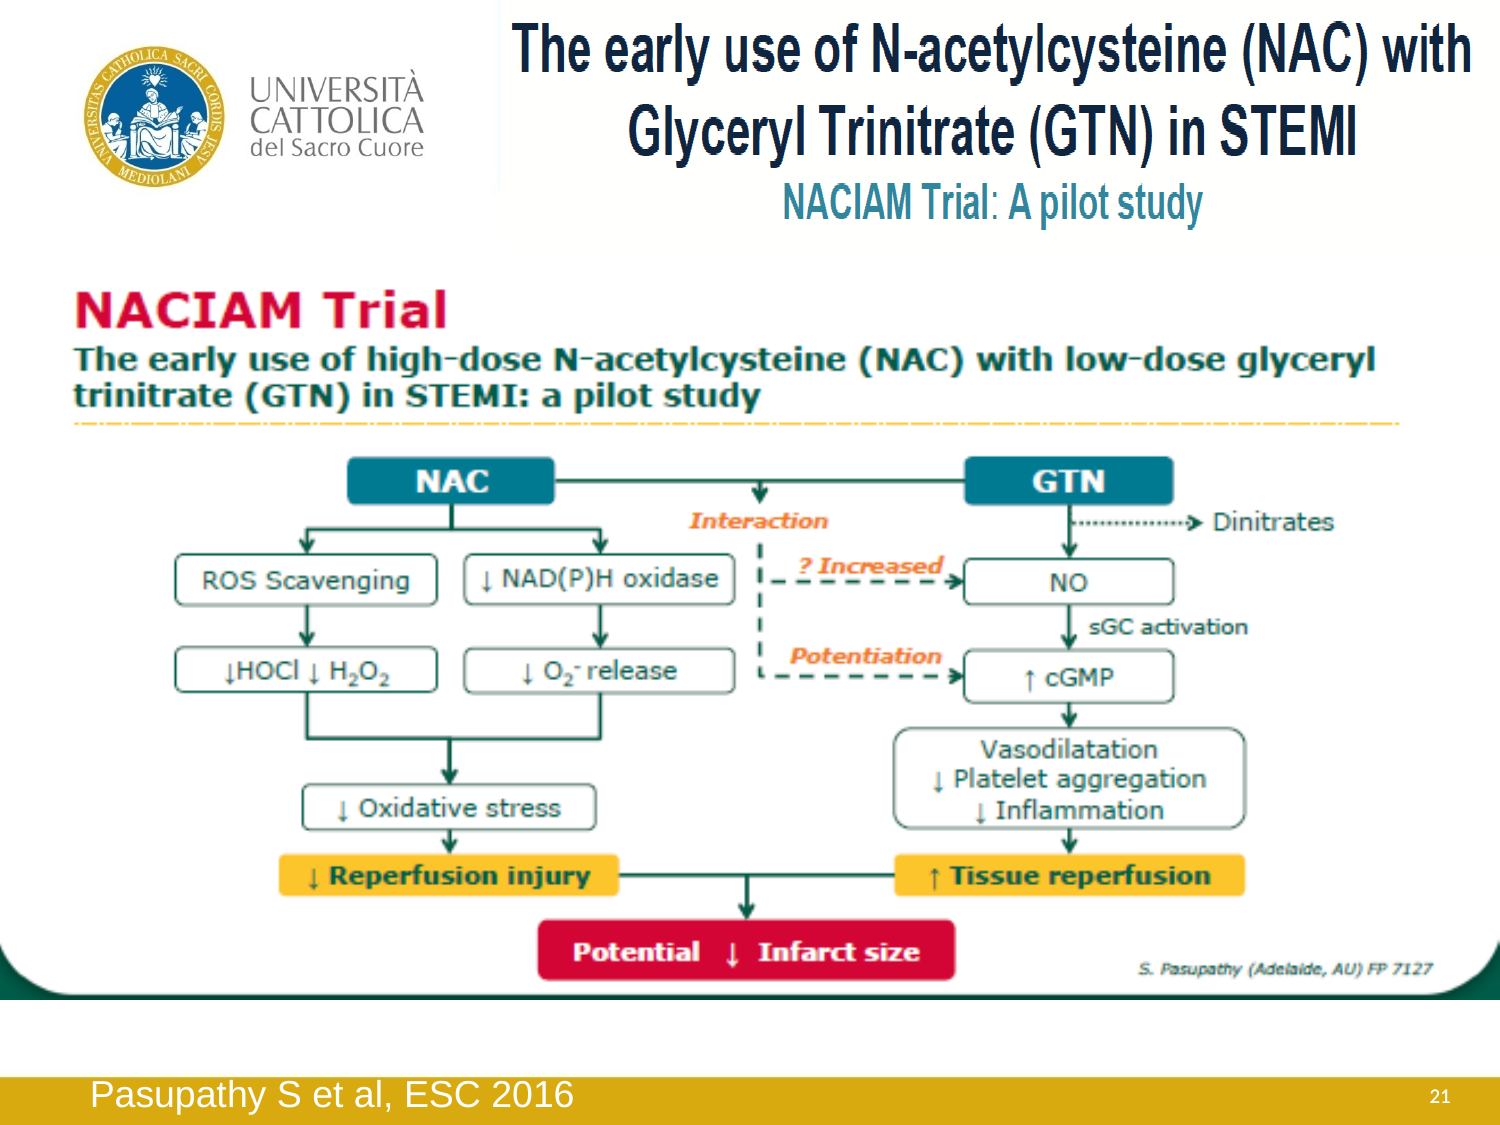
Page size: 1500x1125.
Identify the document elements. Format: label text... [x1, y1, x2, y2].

picture [0, 0, 1500, 1125]
text_box Pasupathy S et al, ESC 2016 [74, 1062, 613, 1123]
